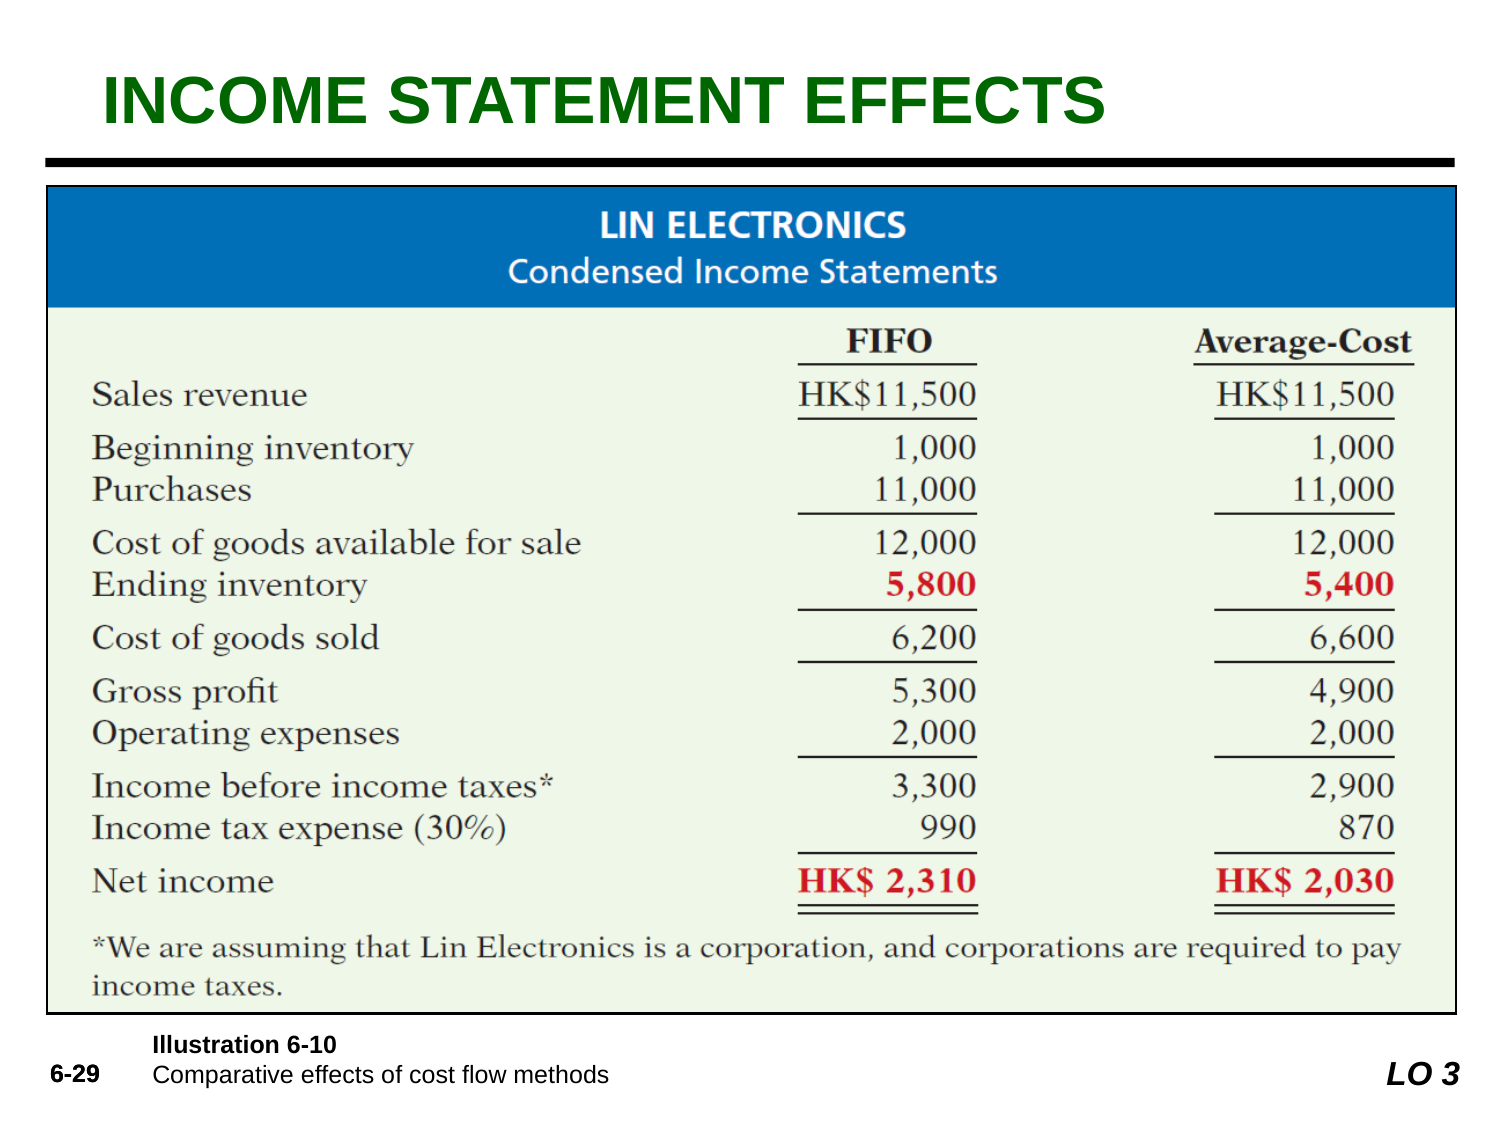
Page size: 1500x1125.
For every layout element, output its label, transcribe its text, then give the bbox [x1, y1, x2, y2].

picture [47, 186, 1456, 1013]
text_box INCOME STATEMENT EFFECTS [87, 50, 1188, 142]
text_box Illustration 6-10 Comparative effects of cost flow methods [137, 1021, 643, 1096]
text_box LO 3 [1337, 1044, 1475, 1100]
